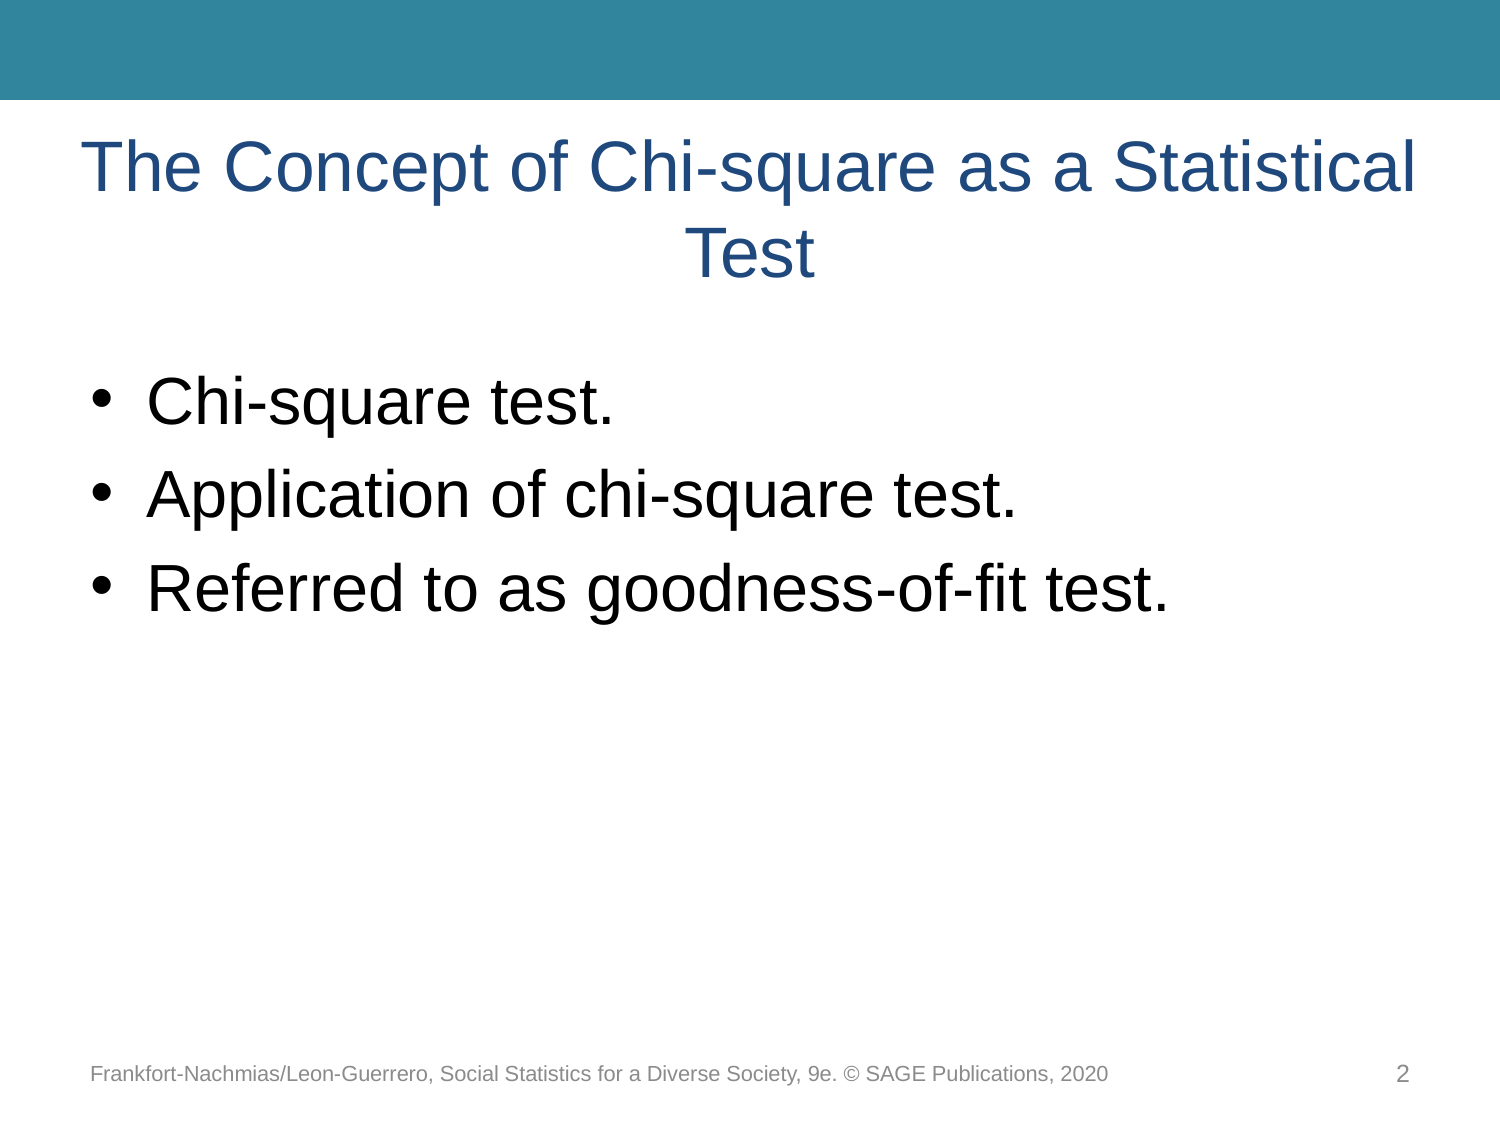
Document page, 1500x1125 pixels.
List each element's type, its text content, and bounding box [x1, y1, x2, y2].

footer Frankfort-Nachmias/Leon-Guerrero, Social Statistics for a Diverse Society, 9e. © SAGE Publications, 2020 [75, 1042, 1313, 1103]
list Chi-square test. Application of chi-square test. Referred to as goodness-of-fit test. [75, 350, 1425, 1005]
slide_number 2 [1350, 1042, 1425, 1103]
title The Concept of Chi-square as a Statistical Test [0, 112, 1500, 300]
